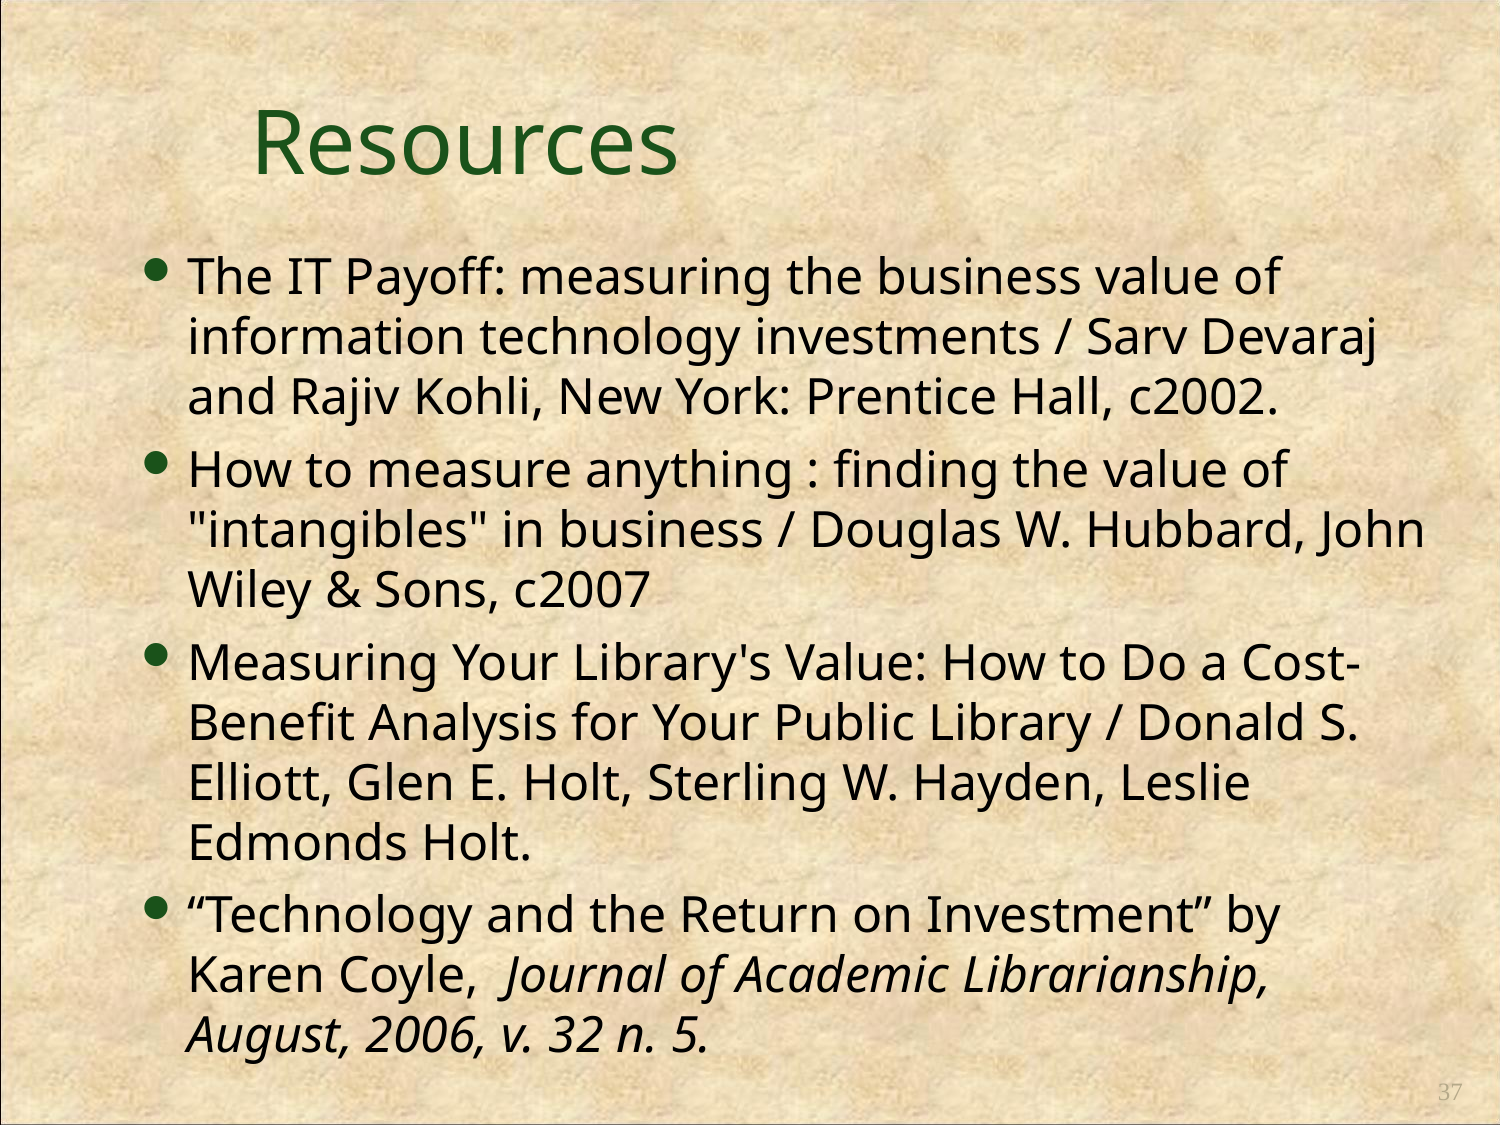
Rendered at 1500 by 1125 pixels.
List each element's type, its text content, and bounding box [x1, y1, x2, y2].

list The IT Payoff: measuring the business value of information technology investments / Sarv Devaraj and Rajiv Kohli, New York: Prentice Hall, c2002. How to measure anything : finding the value of "intangibles" in business / Douglas W. Hubbard, John Wiley & Sons, c2007 Measuring Your Library's Value: How to Do a Cost-Benefit Analysis for Your Public Library / Donald S. Elliott, Glen E. Holt, Sterling W. Hayden, Leslie Edmonds Holt. “Technology and the Return on Investment” by Karen Coyle, Journal of Academic Librarianship, August, 2006, v. 32 n. 5. [112, 237, 1443, 1088]
slide_number 37 [1413, 1034, 1488, 1113]
picture [0, 0, 1500, 1125]
title Resources [235, 45, 1466, 233]
